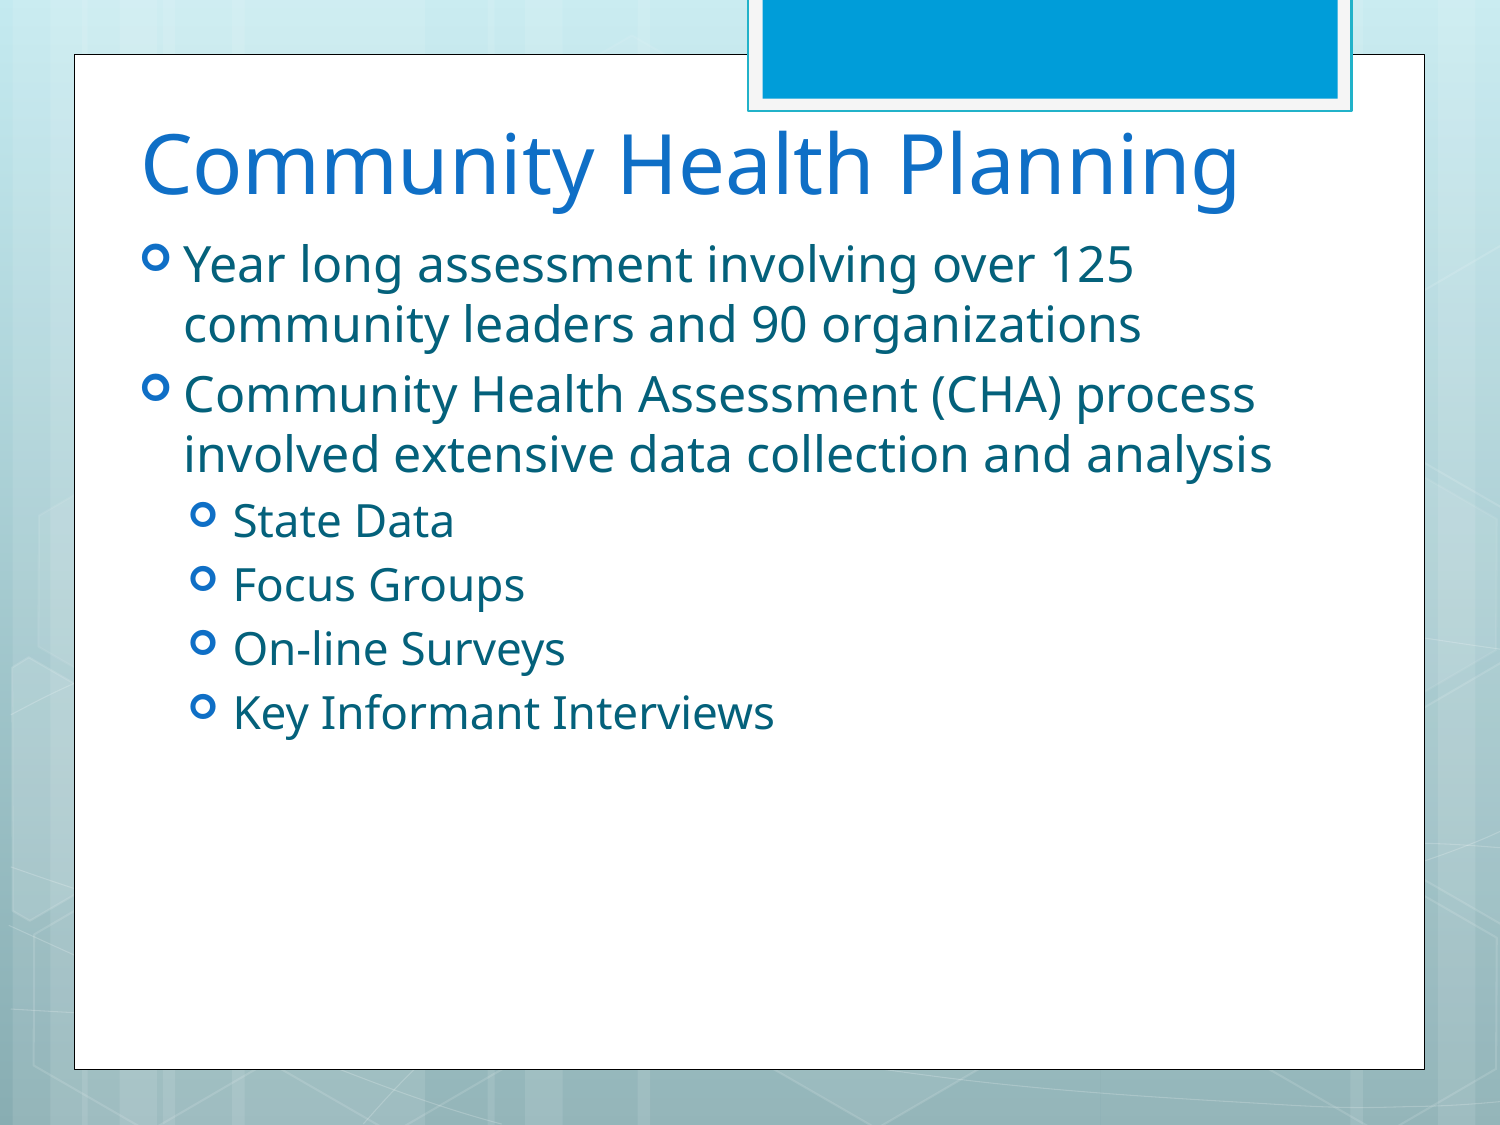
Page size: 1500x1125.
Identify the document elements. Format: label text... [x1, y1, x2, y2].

title Community Health Planning [125, 99, 1363, 219]
list Year long assessment involving over 125 community leaders and 90 organizations Community Health Assessment (CHA) process involved extensive data collection and analysis State Data Focus Groups On-line Surveys Key Informant Interviews [112, 224, 1388, 1013]
